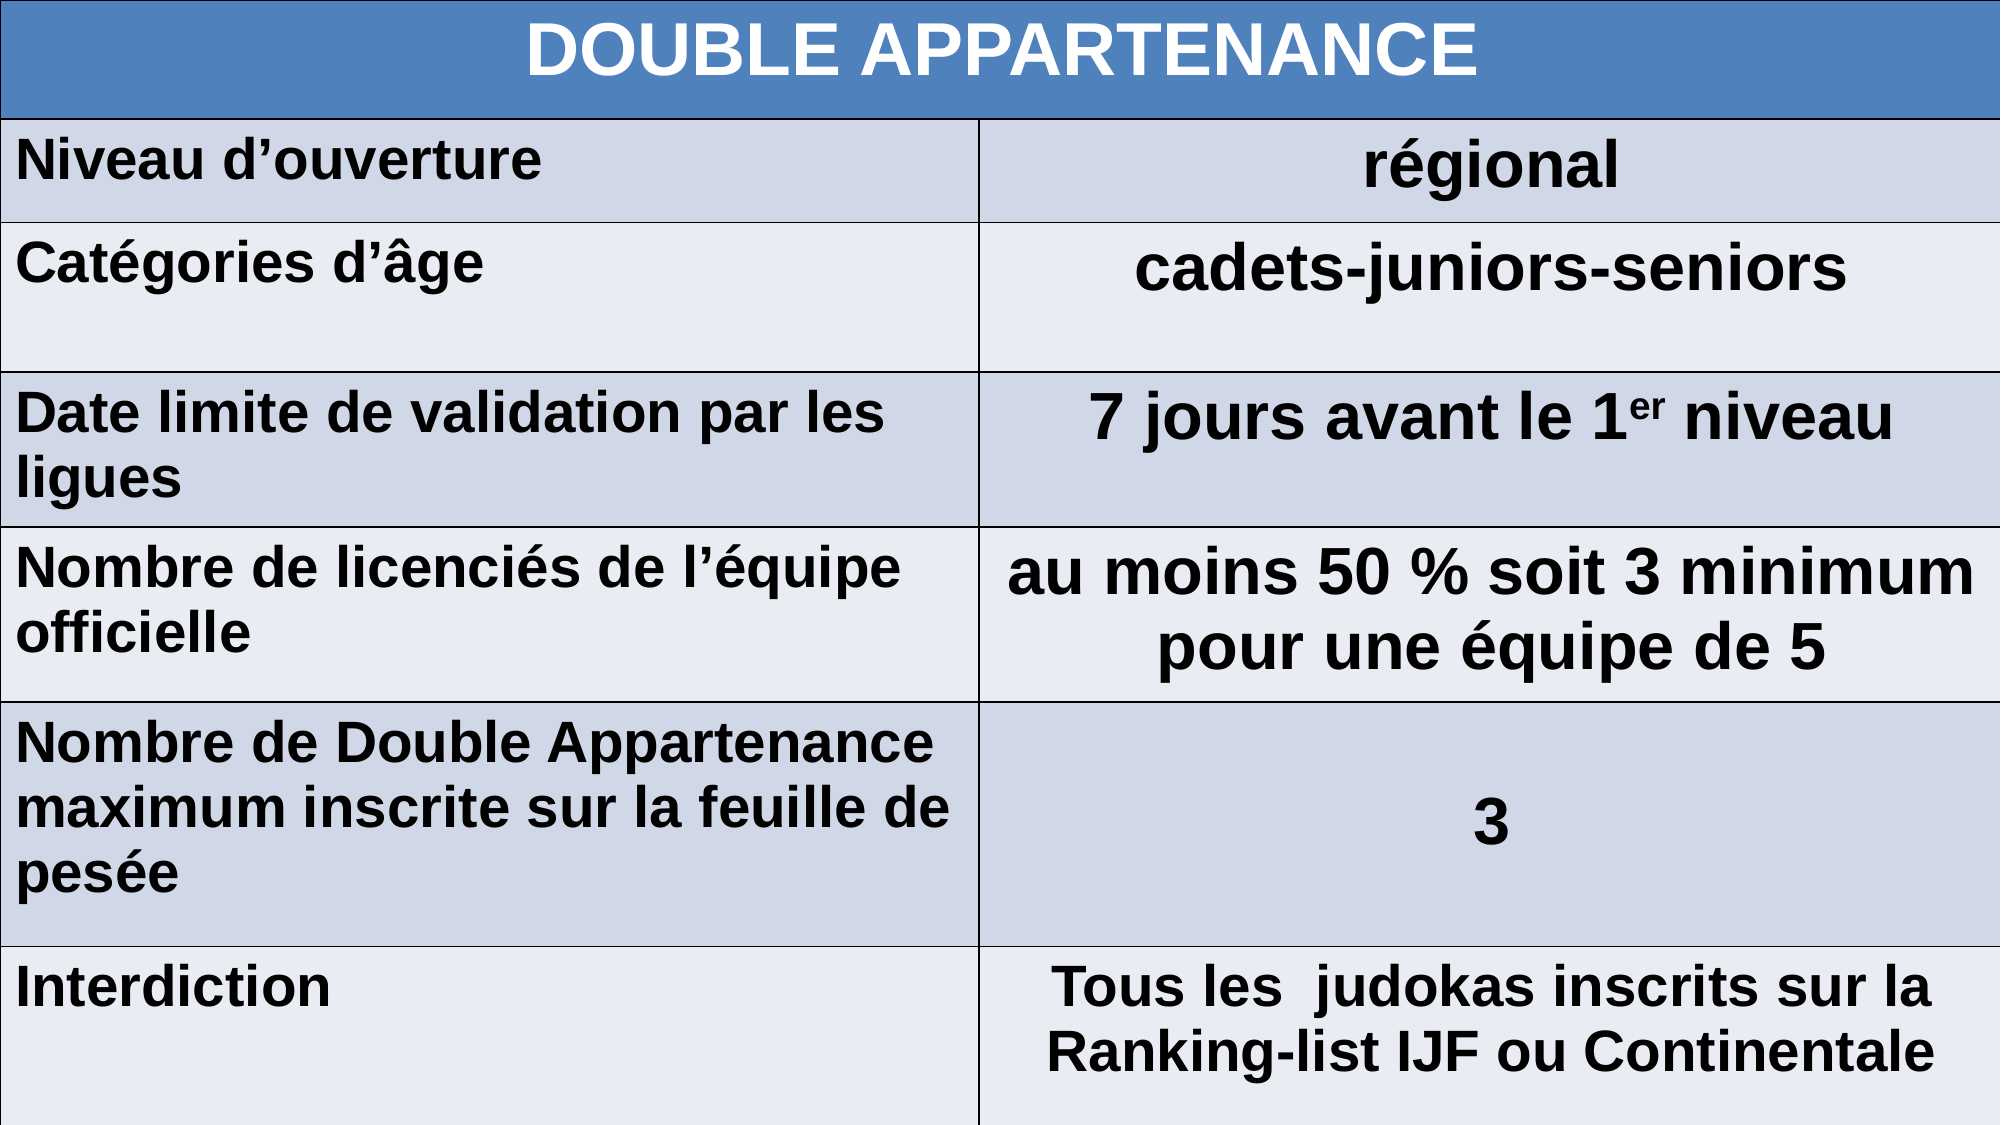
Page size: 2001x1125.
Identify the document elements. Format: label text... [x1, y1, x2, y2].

picture [0, 498, 622, 627]
table_cell Nombre de licenciés de l’équipe officielle [1, 528, 978, 701]
table_cell au moins 50 % soit 3 minimum pour une équipe de 5 [980, 528, 2000, 701]
table_cell 3 [980, 703, 2000, 946]
table_cell Niveau d’ouverture [1, 120, 978, 222]
table_cell Nombre de Double Appartenance maximum inscrite sur la feuille de pesée [1, 703, 978, 946]
table_cell 7 jours avant le 1er niveau [980, 373, 2000, 526]
table_cell Catégories d’âge [1, 223, 978, 371]
table_cell Interdiction [1, 947, 978, 1125]
table_header DOUBLE APPARTENANCE [1, 1, 2000, 118]
table_cell cadets-juniors-seniors [980, 223, 2000, 371]
table_cell Date limite de validation par les ligues [1, 373, 978, 526]
table_cell régional [980, 120, 2000, 222]
table_cell Tous les judokas inscrits sur la Ranking-list IJF ou Continentale [980, 947, 2000, 1125]
